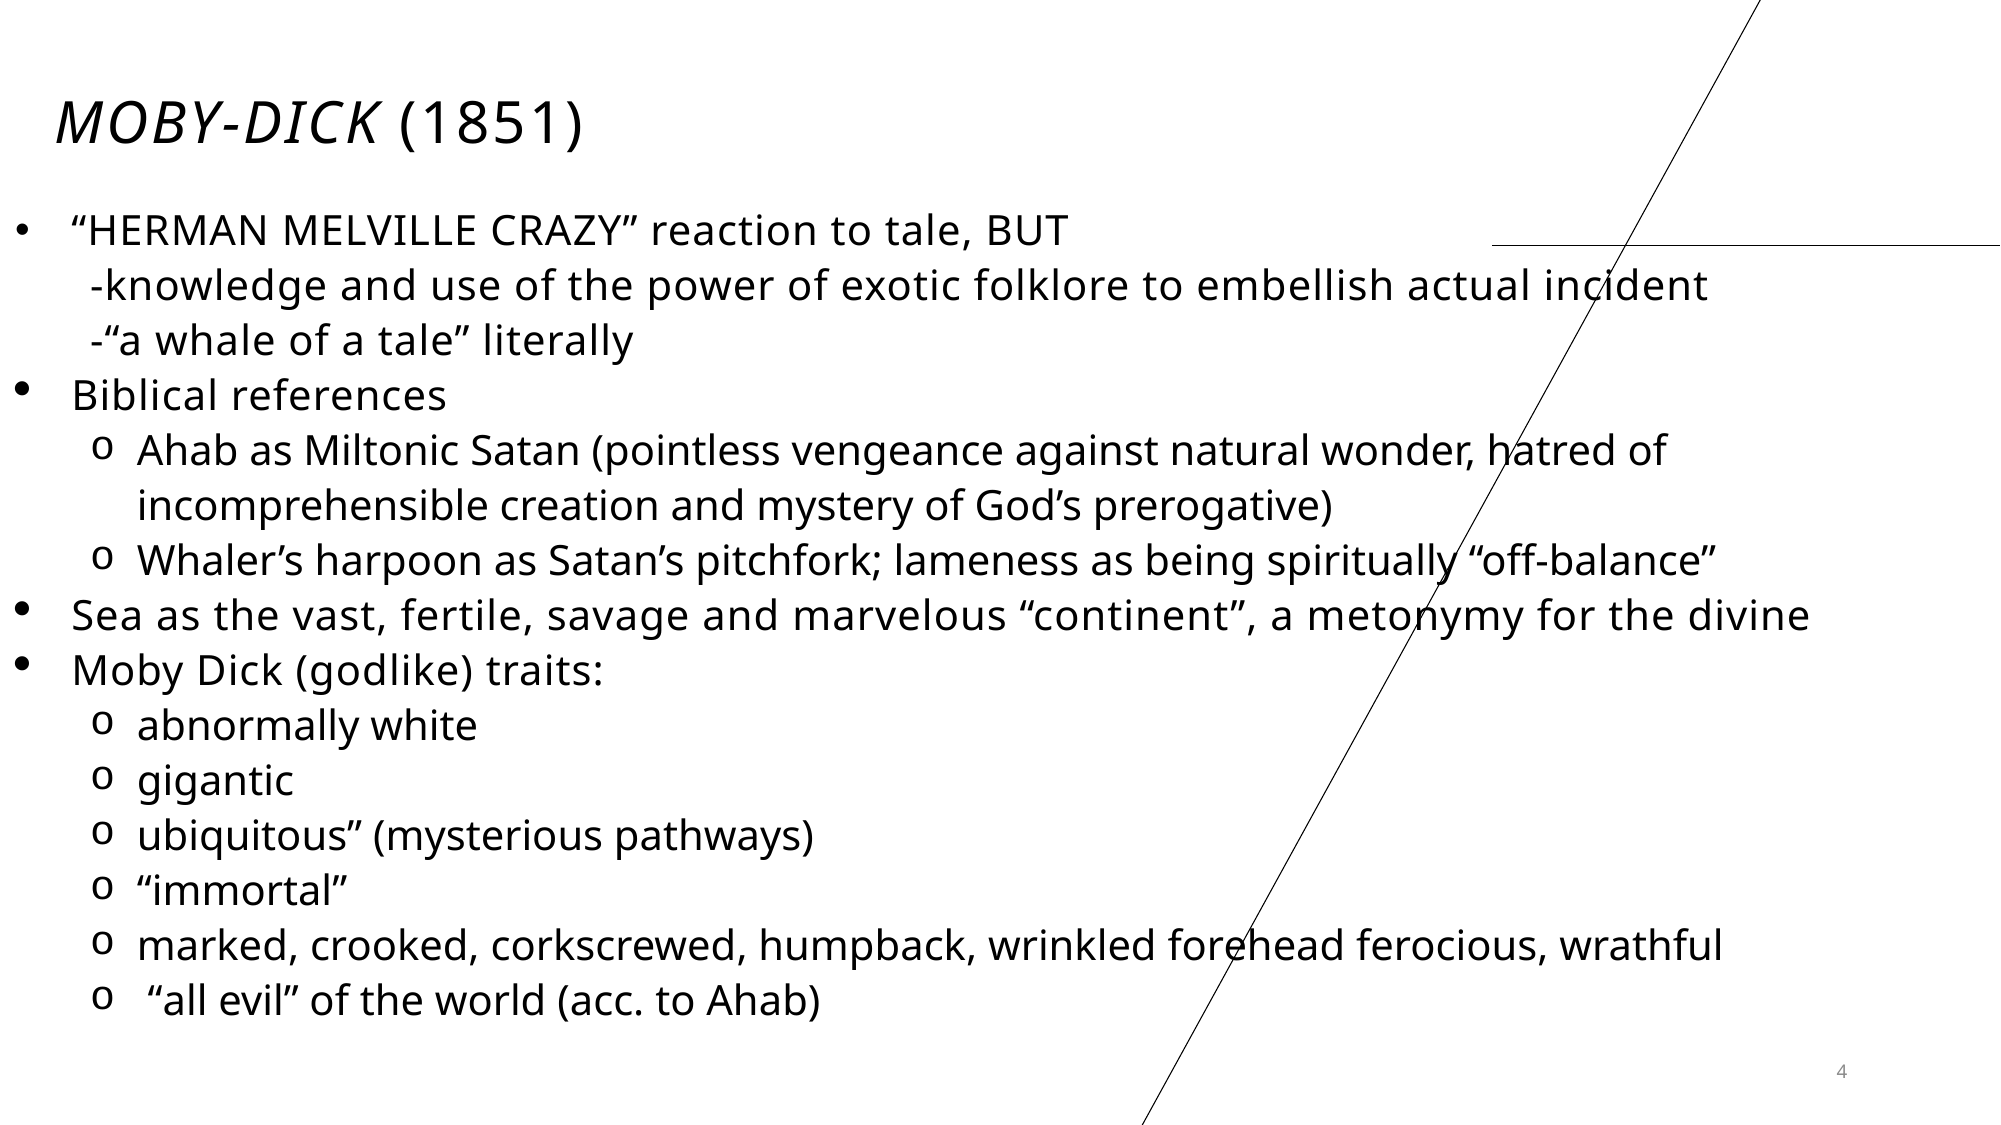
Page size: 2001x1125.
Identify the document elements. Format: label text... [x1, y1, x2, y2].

slide_number 4 [1412, 1042, 1863, 1103]
title MOBy-DICK (1851) [39, 59, 846, 164]
list “HERMAN MELVILLE CRAZY” reaction to tale, BUT -knowledge and use of the power of exotic folklore to embellish actual incident -“a whale of a tale” literally Biblical references Ahab as Miltonic Satan (pointless vengeance against natural wonder, hatred of incomprehensible creation and mystery of God’s prerogative) Whaler’s harpoon as Satan’s pitchfork; lameness as being spiritually “off-balance” Sea as the vast, fertile, savage and marvelous “continent”, a metonymy for the divine Moby Dick (godlike) traits: abnormally white gigantic ubiquitous” (mysterious pathways) “immortal” marked, crooked, corkscrewed, humpback, wrinkled forehead ferocious, wrathful “all evil” of the world (acc. to Ahab) [0, 191, 1944, 1066]
